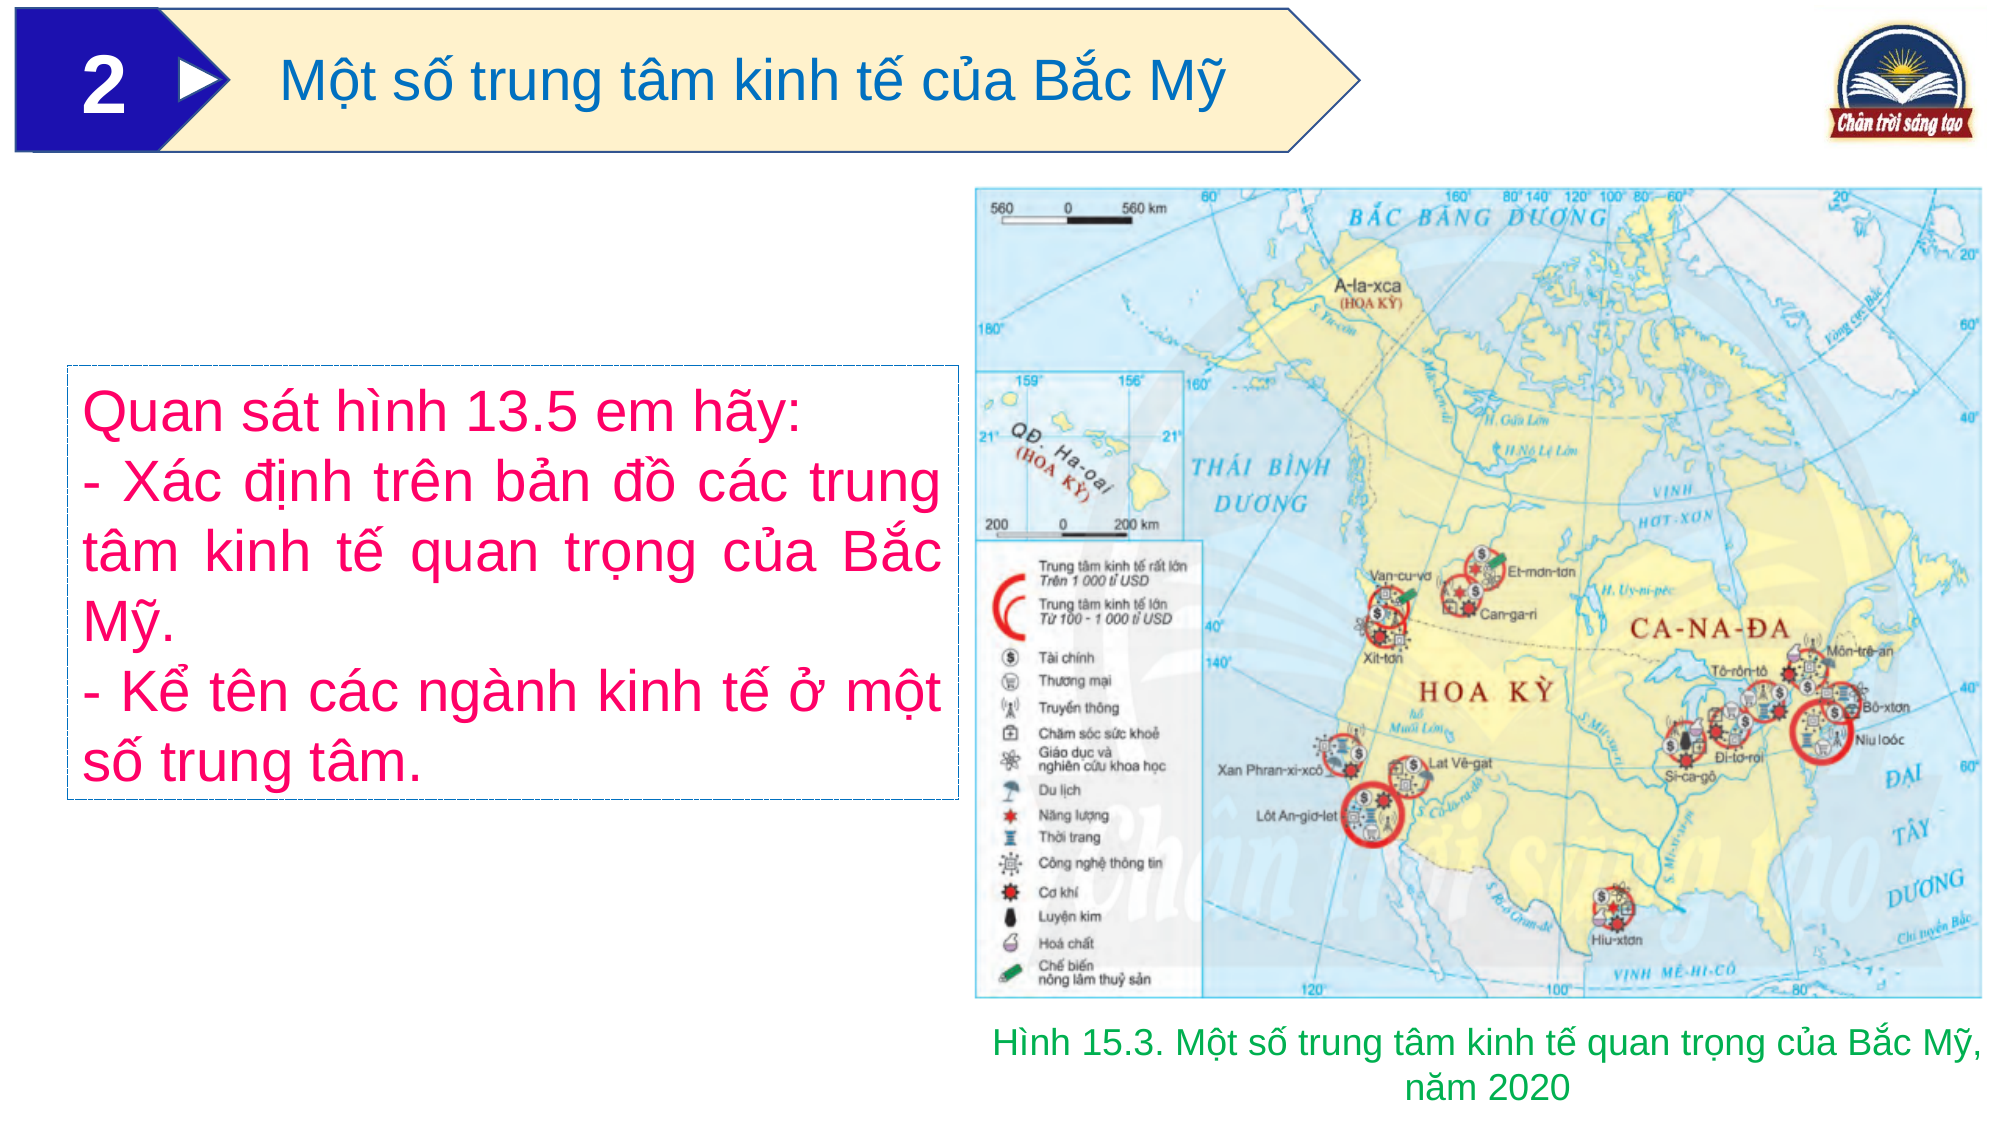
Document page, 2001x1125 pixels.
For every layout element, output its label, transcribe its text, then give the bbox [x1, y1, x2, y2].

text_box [946, 182, 2000, 1117]
text_box 2 [14, 7, 159, 153]
text_box Quan sát hình 13.5 em hãy: - Xác định trên bản đồ các trung tâm kinh tế quan trọng của Bắc Mỹ. - Kể tên các ngành kinh tế ở một số trung tâm. [67, 365, 946, 800]
picture [1814, 5, 1987, 157]
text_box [33, 8, 1360, 152]
